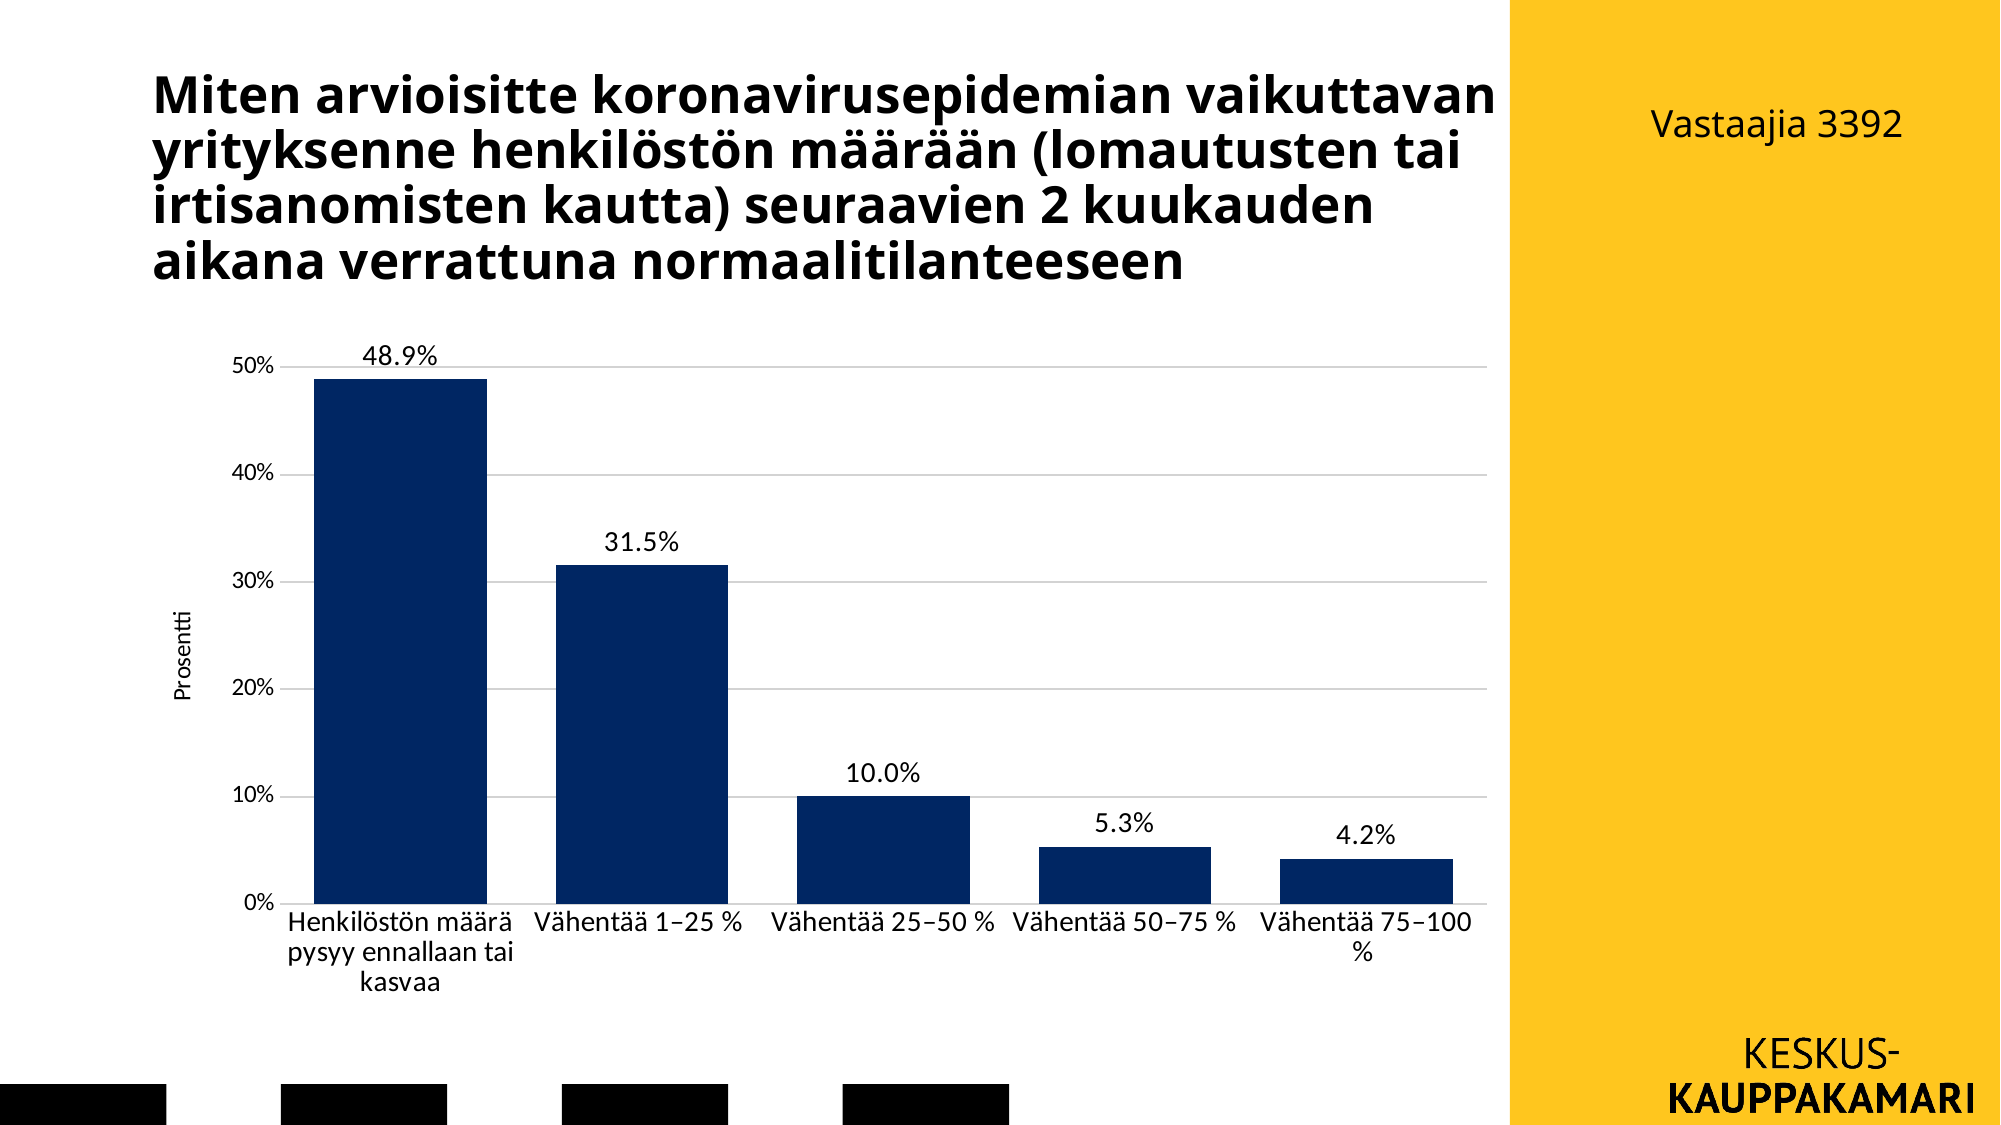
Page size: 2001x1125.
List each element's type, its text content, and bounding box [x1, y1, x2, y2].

text_box Vastaajia 3392 [1606, 92, 1918, 153]
picture [1670, 1037, 1973, 1113]
title Miten arvioisitte koronavirusepidemian vaikuttavan yrityksenne henkilöstön määrään (lomautusten tai irtisanomisten kautta) seuraavien 2 kuukauden aikana verrattuna normaalitilanteeseen [137, 59, 1515, 299]
chart [137, 299, 1515, 1014]
